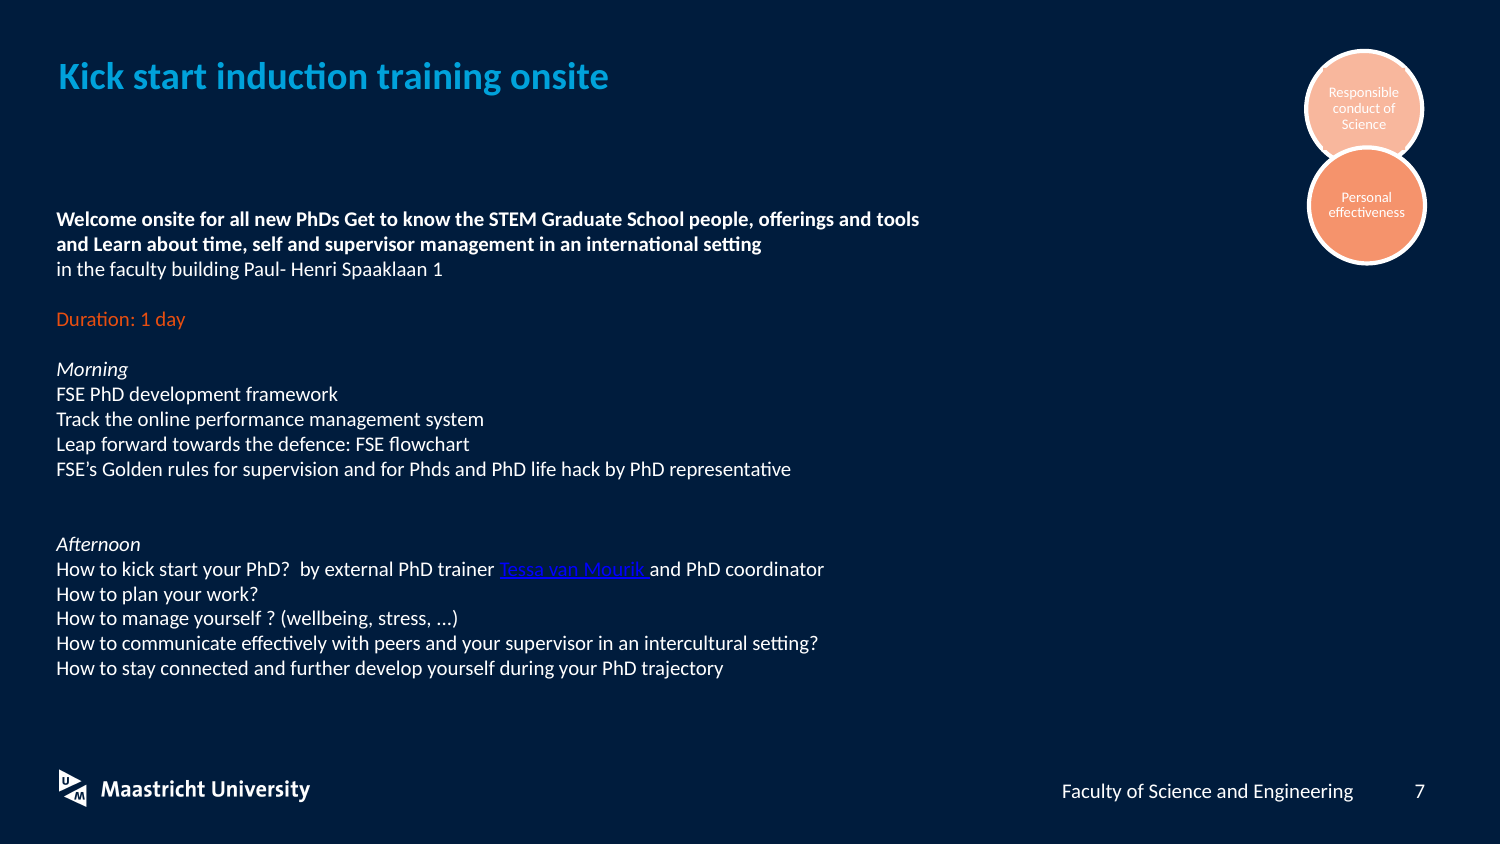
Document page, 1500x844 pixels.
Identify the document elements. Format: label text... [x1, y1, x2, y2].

slide_number 7 [1364, 777, 1425, 823]
list Welcome onsite for all new PhDs Get to know the STEM Graduate School people, offerings and tools and Learn about time, self and supervisor management in an international setting in the faculty building Paul- Henri Spaaklaan 1 Duration: 1 day Morning FSE PhD development framework Track the online performance management system Leap forward towards the defence: FSE flowchart FSE’s Golden rules for supervision and for Phds and PhD life hack by PhD representative Afternoon How to kick start your PhD? by external PhD trainer Tessa van Mourik and PhD coordinator How to plan your work? How to manage yourself ? (wellbeing, stress, ...) How to communicate effectively with peers and your supervisor in an intercultural setting? How to stay connected and further develop yourself during your PhD trajectory [56, 205, 1423, 753]
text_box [1305, 50, 1423, 148]
footer Faculty of Science and Engineering [700, 777, 1354, 823]
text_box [1308, 147, 1426, 264]
title Kick start induction training onsite [59, 50, 1304, 144]
picture [59, 759, 317, 823]
